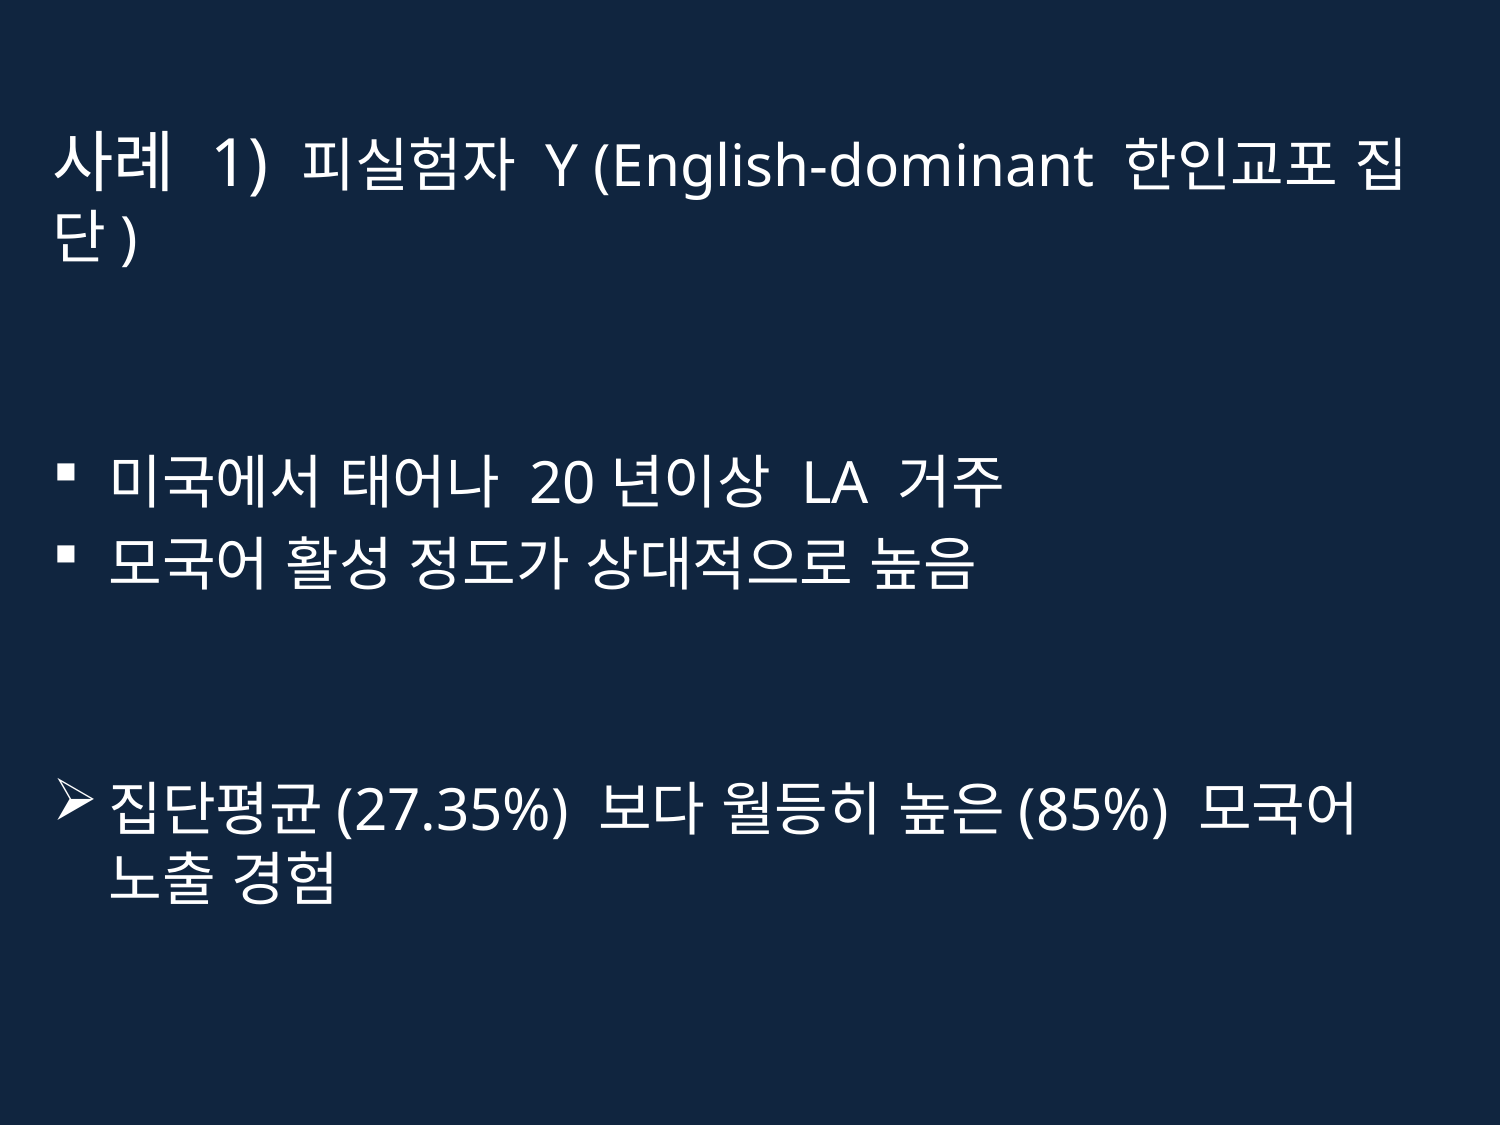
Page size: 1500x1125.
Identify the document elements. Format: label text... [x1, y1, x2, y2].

list 사례 1) 피실험자 Y (English-dominant 한인교포 집단) 미국에서 태어나 20년이상 LA 거주 모국어 활성 정도가 상대적으로 높음 집단평균(27.35%) 보다 월등히 높은(85%) 모국어 노출 경험 [37, 112, 1488, 950]
